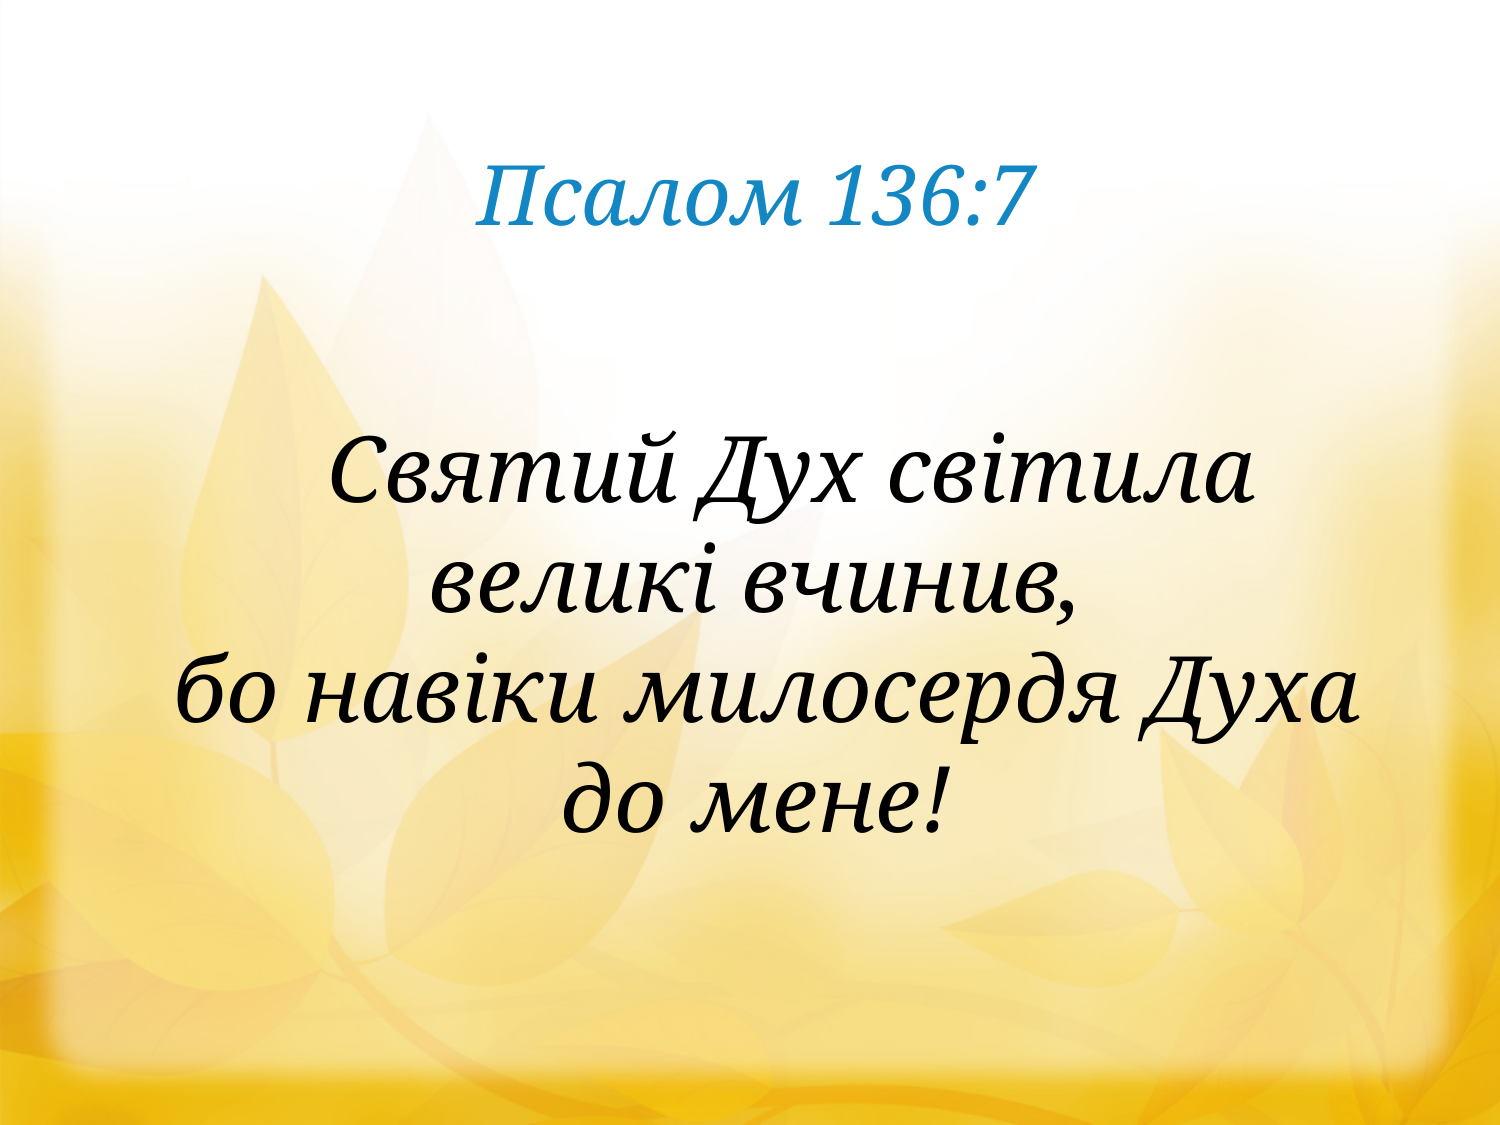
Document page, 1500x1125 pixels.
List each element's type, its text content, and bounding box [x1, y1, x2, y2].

text_box Псалом 136:7 [88, 149, 1447, 250]
picture [0, 0, 1500, 1125]
text_box Святий Дух світила великі вчинив, бо навіки милосердя Духа до мене! [88, 326, 1447, 858]
